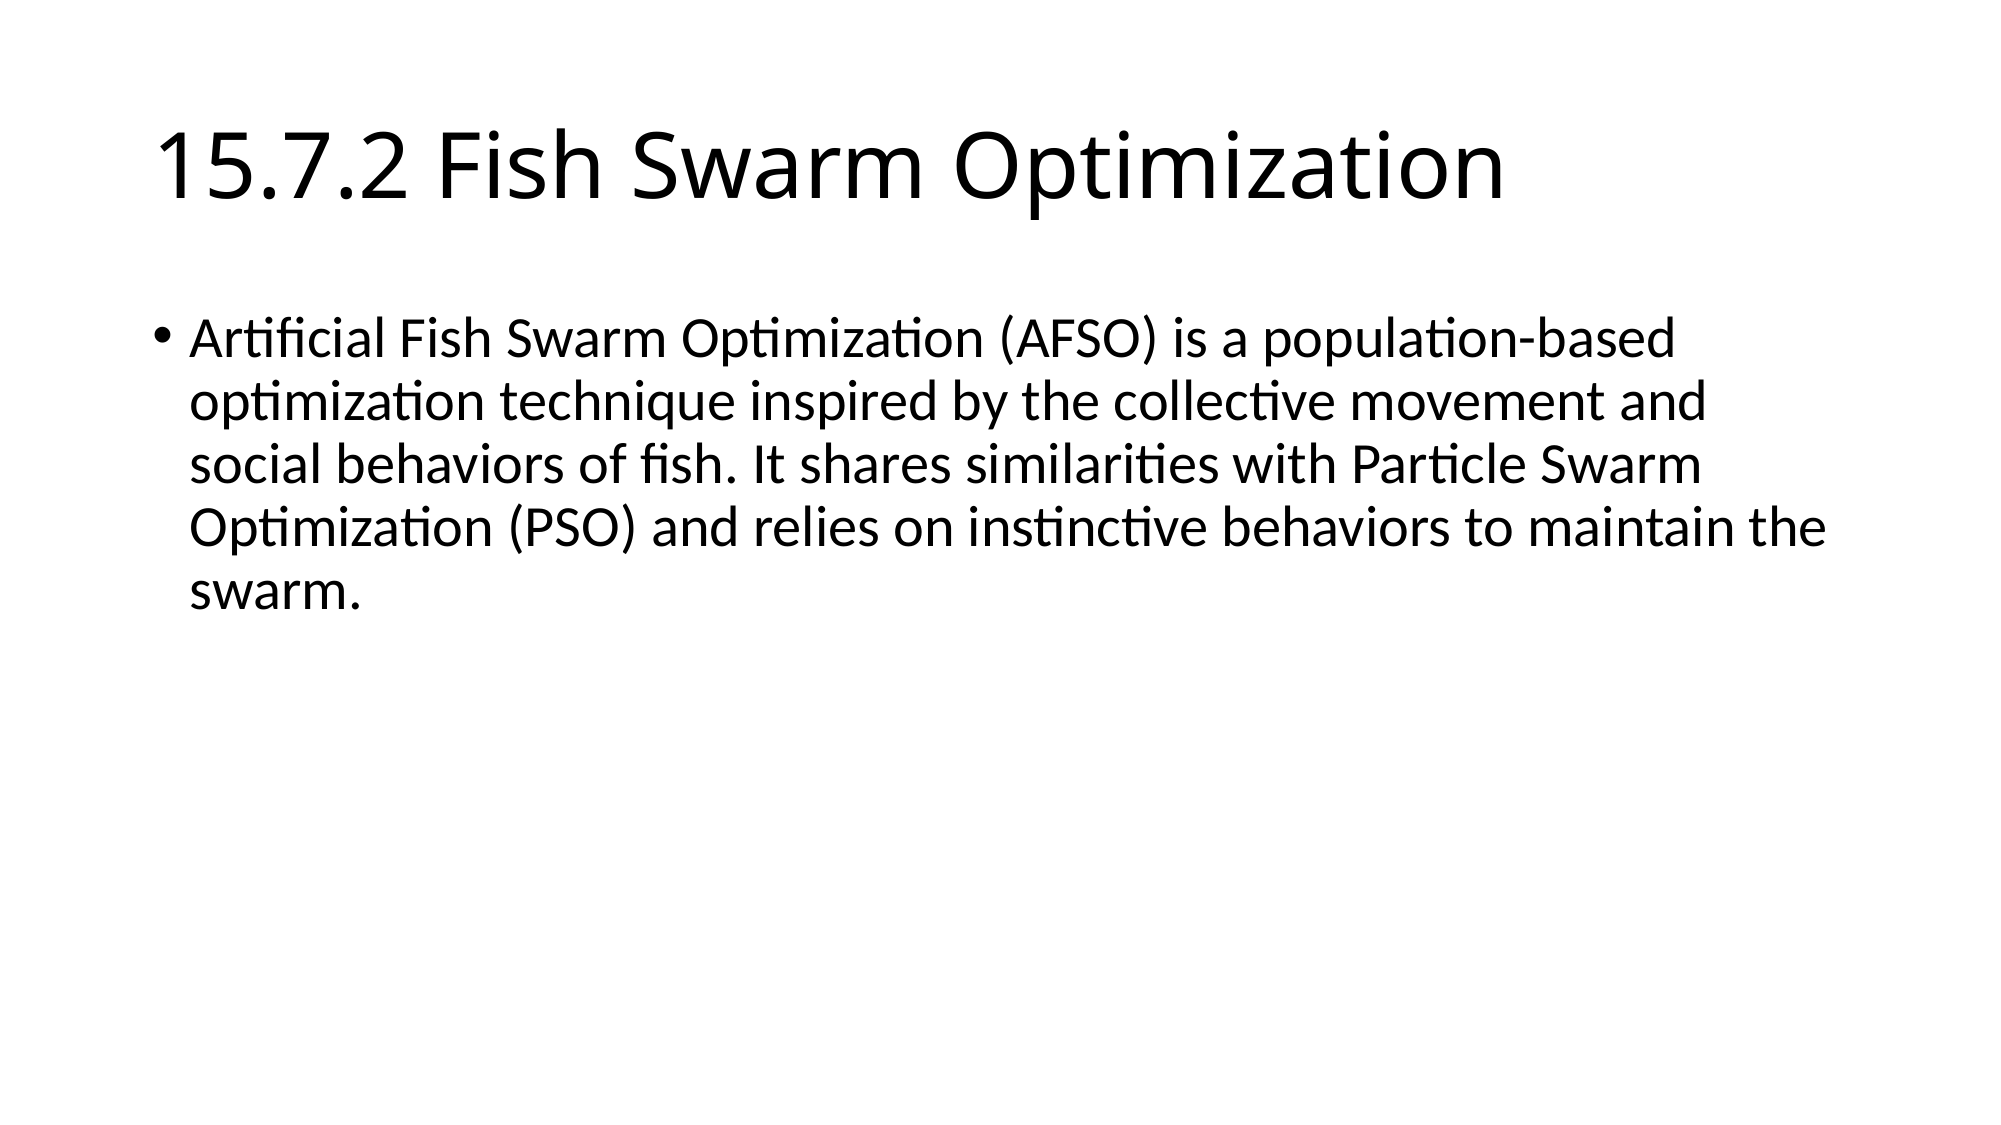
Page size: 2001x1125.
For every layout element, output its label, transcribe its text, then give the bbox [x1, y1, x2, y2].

title 15.7.2 Fish Swarm Optimization [137, 59, 1863, 278]
list Artificial Fish Swarm Optimization (AFSO) is a population-based optimization technique inspired by the collective movement and social behaviors of fish. It shares similarities with Particle Swarm Optimization (PSO) and relies on instinctive behaviors to maintain the swarm. [137, 299, 1863, 1014]
